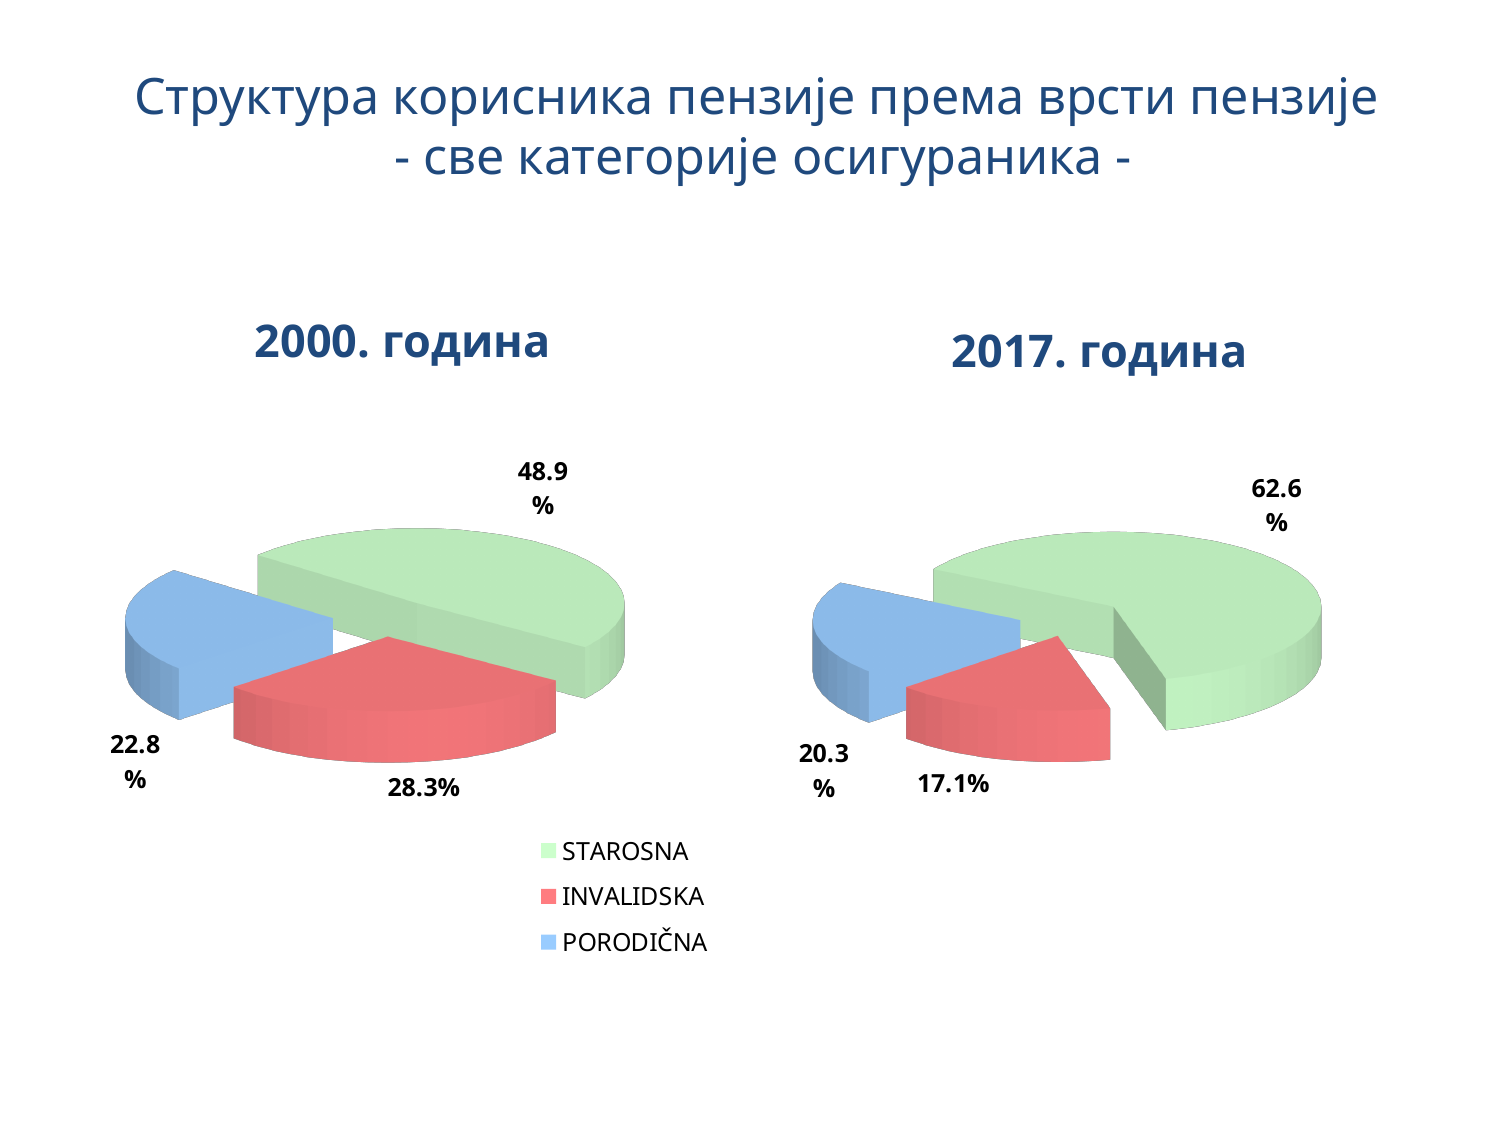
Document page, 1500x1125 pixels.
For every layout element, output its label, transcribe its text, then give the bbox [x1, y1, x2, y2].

list 2017. година [856, 314, 1344, 355]
chart [761, 356, 1426, 1006]
list 2000. година [159, 304, 647, 355]
chart [74, 356, 738, 1006]
title Структура корисника пензије према врсти пензије - све категорије осигураника - [88, 30, 1439, 219]
